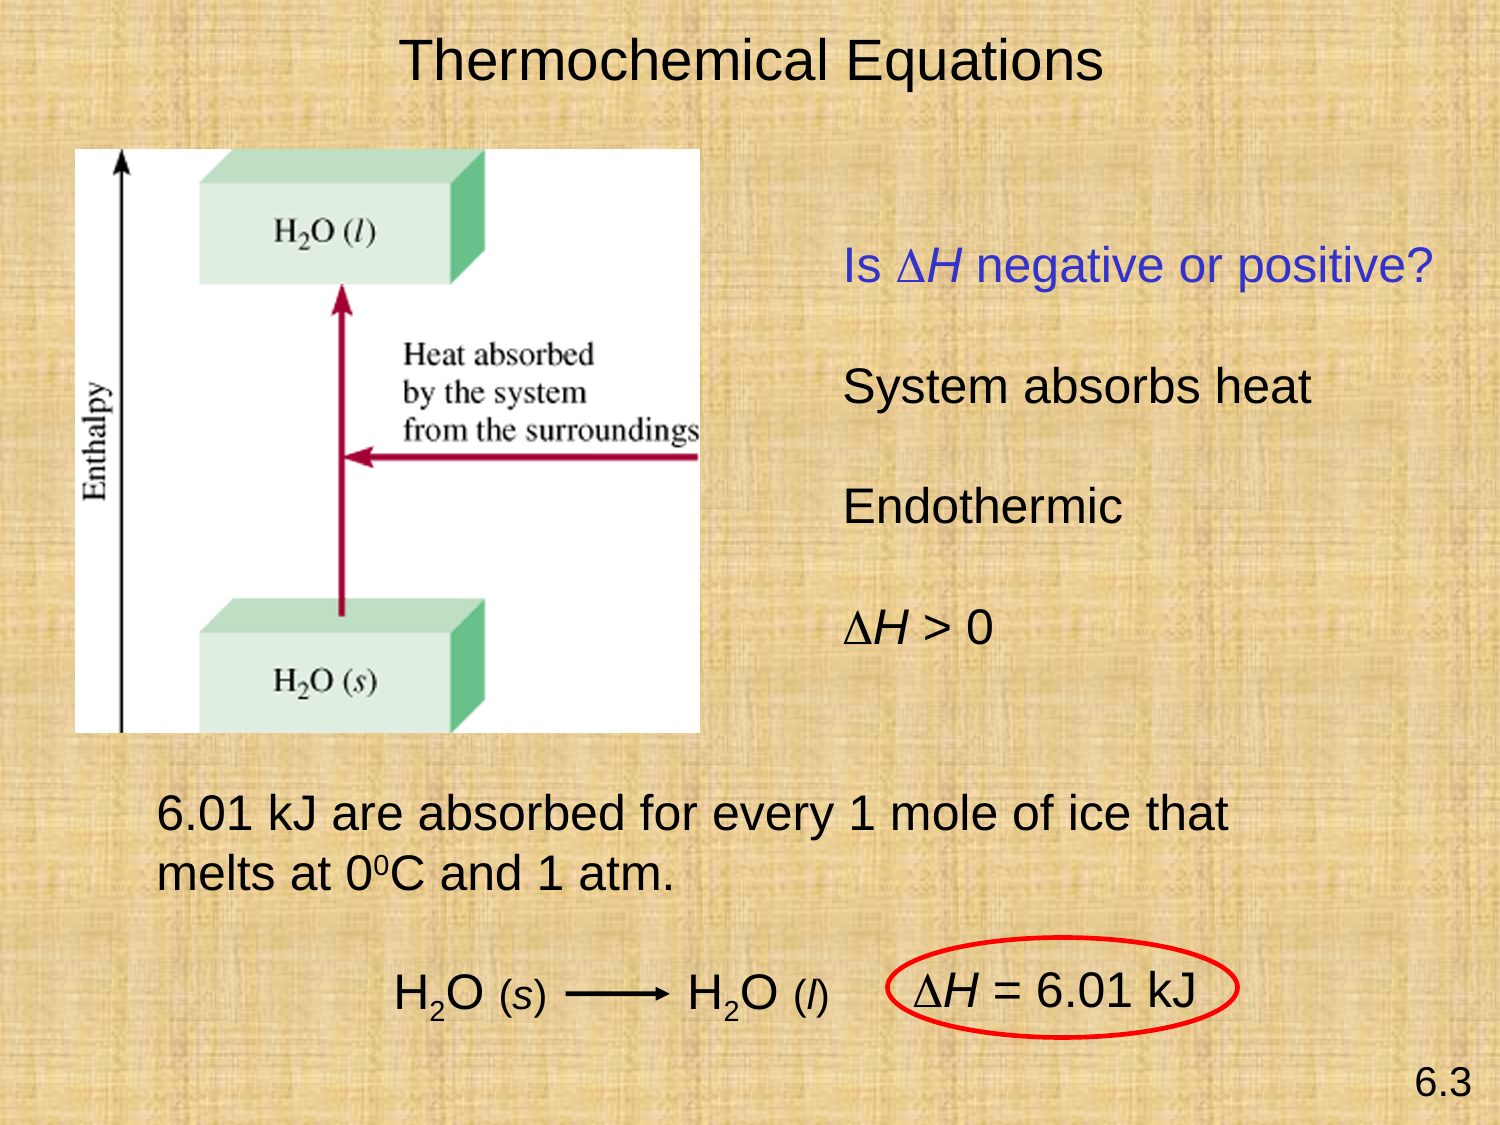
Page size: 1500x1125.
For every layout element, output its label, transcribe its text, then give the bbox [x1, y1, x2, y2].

text_box [955, 937, 1170, 948]
text_box Endothermic [828, 466, 1139, 542]
text_box [1217, 963, 1238, 1011]
text_box Thermochemical Equations [383, 14, 1121, 100]
picture [0, 0, 1500, 1125]
text_box 6.3 [1399, 1047, 1488, 1113]
text_box DH > 0 [827, 587, 1009, 663]
text_box 6.01 kJ are absorbed for every 1 mole of ice that melts at 00C and 1 atm. [141, 772, 1357, 908]
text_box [377, 949, 1213, 1028]
text_box Is DH negative or positive? [827, 224, 1450, 300]
text_box System absorbs heat [827, 345, 1328, 421]
